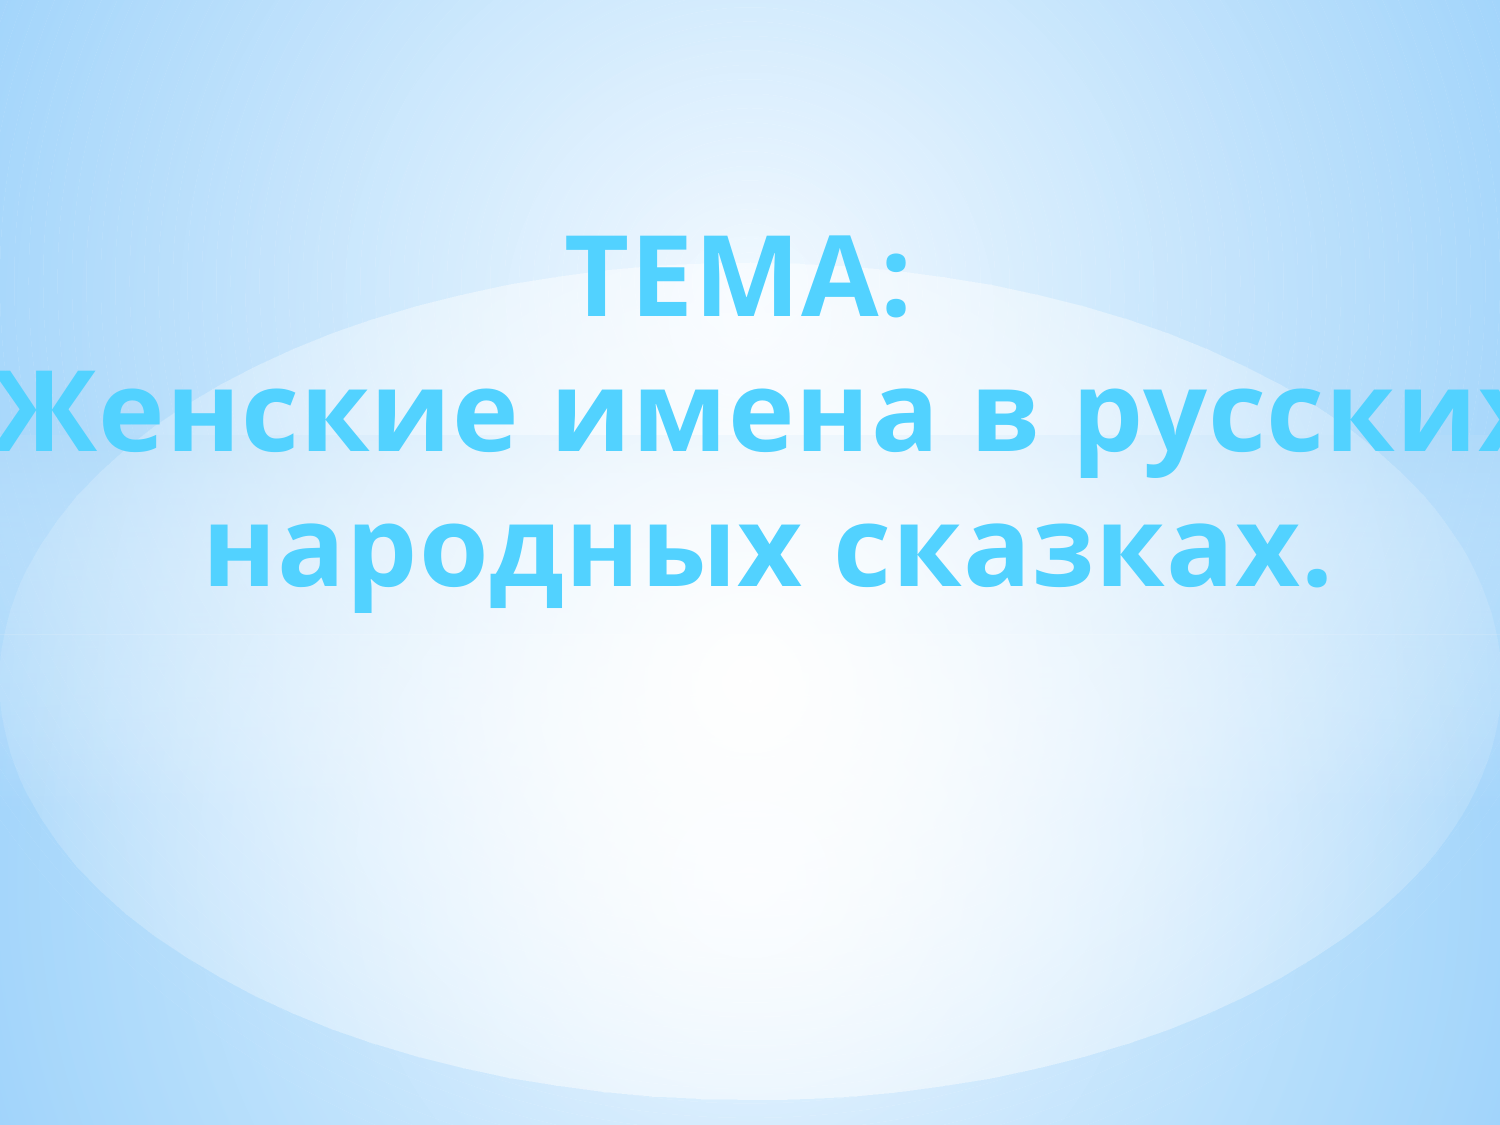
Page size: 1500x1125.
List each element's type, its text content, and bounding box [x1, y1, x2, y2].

text_box ТЕМА: Женские имена в русских народных сказках. [0, 196, 1500, 616]
